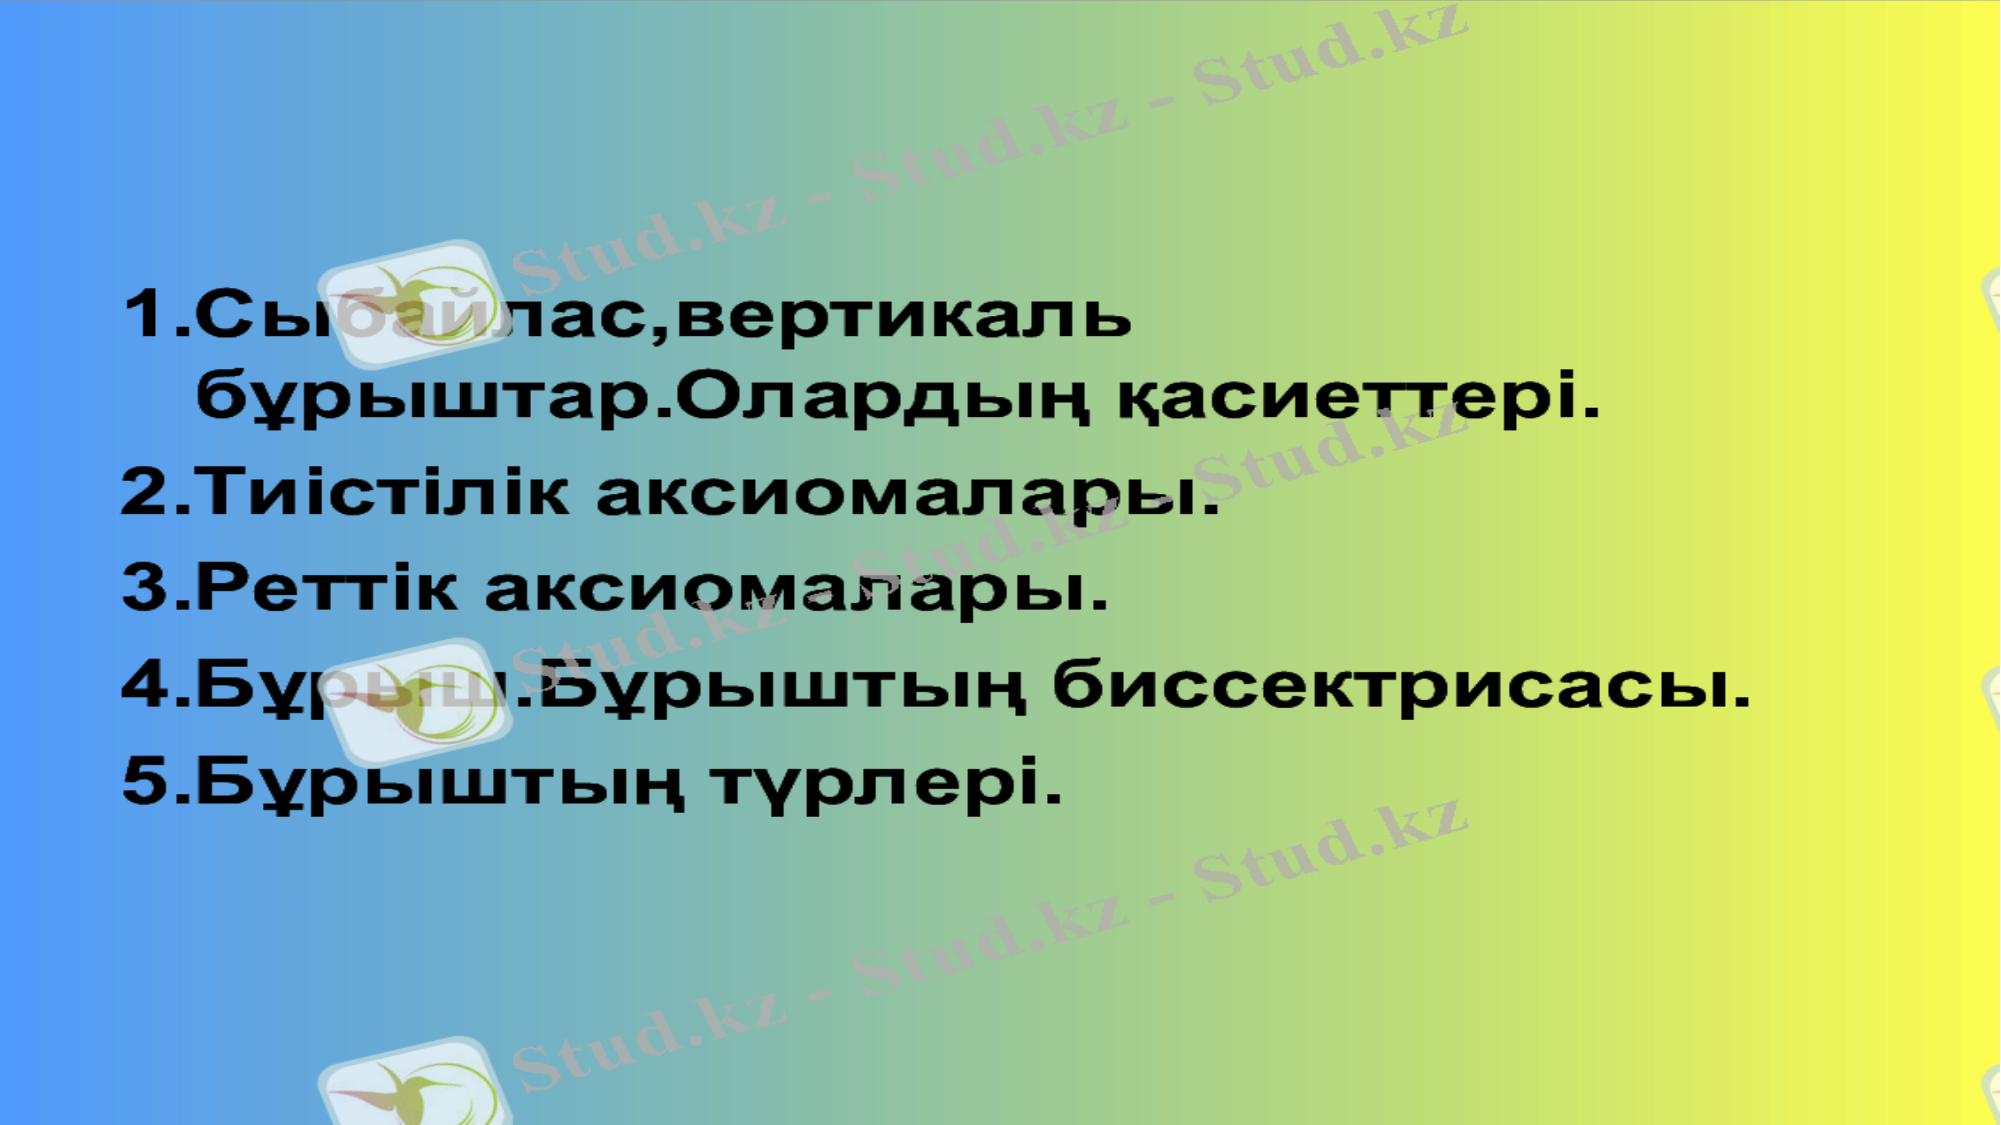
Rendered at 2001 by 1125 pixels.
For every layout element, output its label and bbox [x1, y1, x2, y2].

list [0, 0, 2000, 1125]
